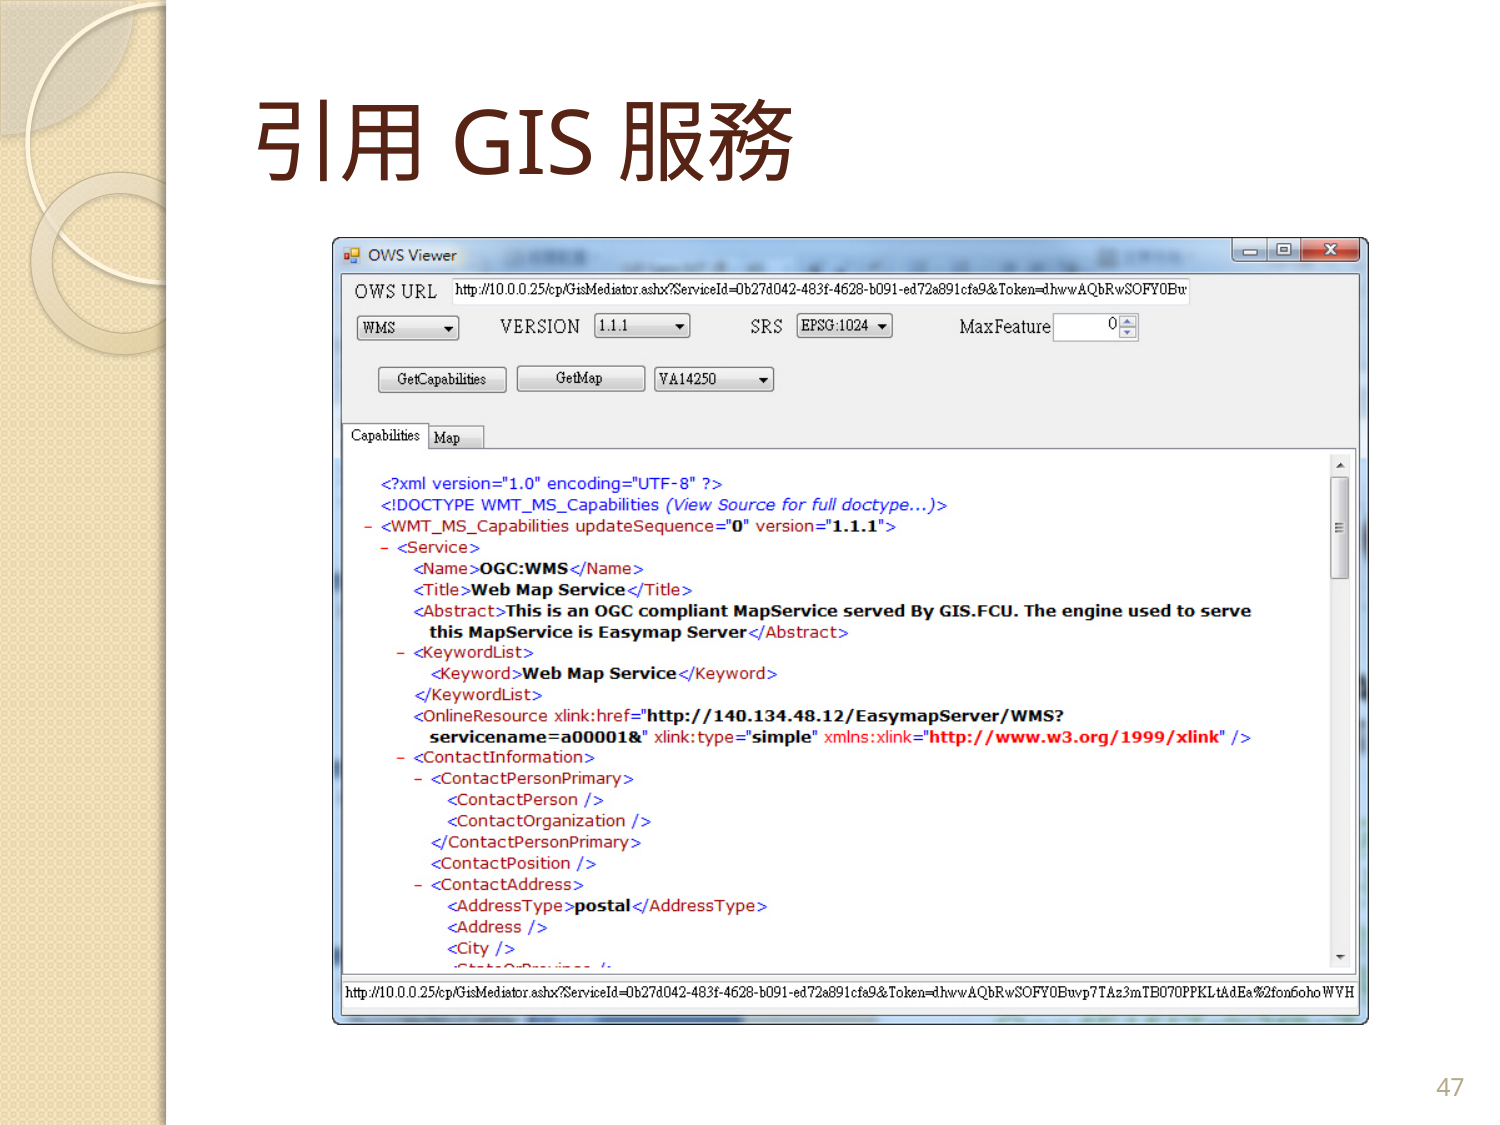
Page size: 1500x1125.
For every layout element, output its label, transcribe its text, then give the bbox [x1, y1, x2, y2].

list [332, 237, 1369, 1026]
title 引用GIS服務 [235, 45, 1466, 233]
slide_number 47 [1413, 1034, 1488, 1113]
